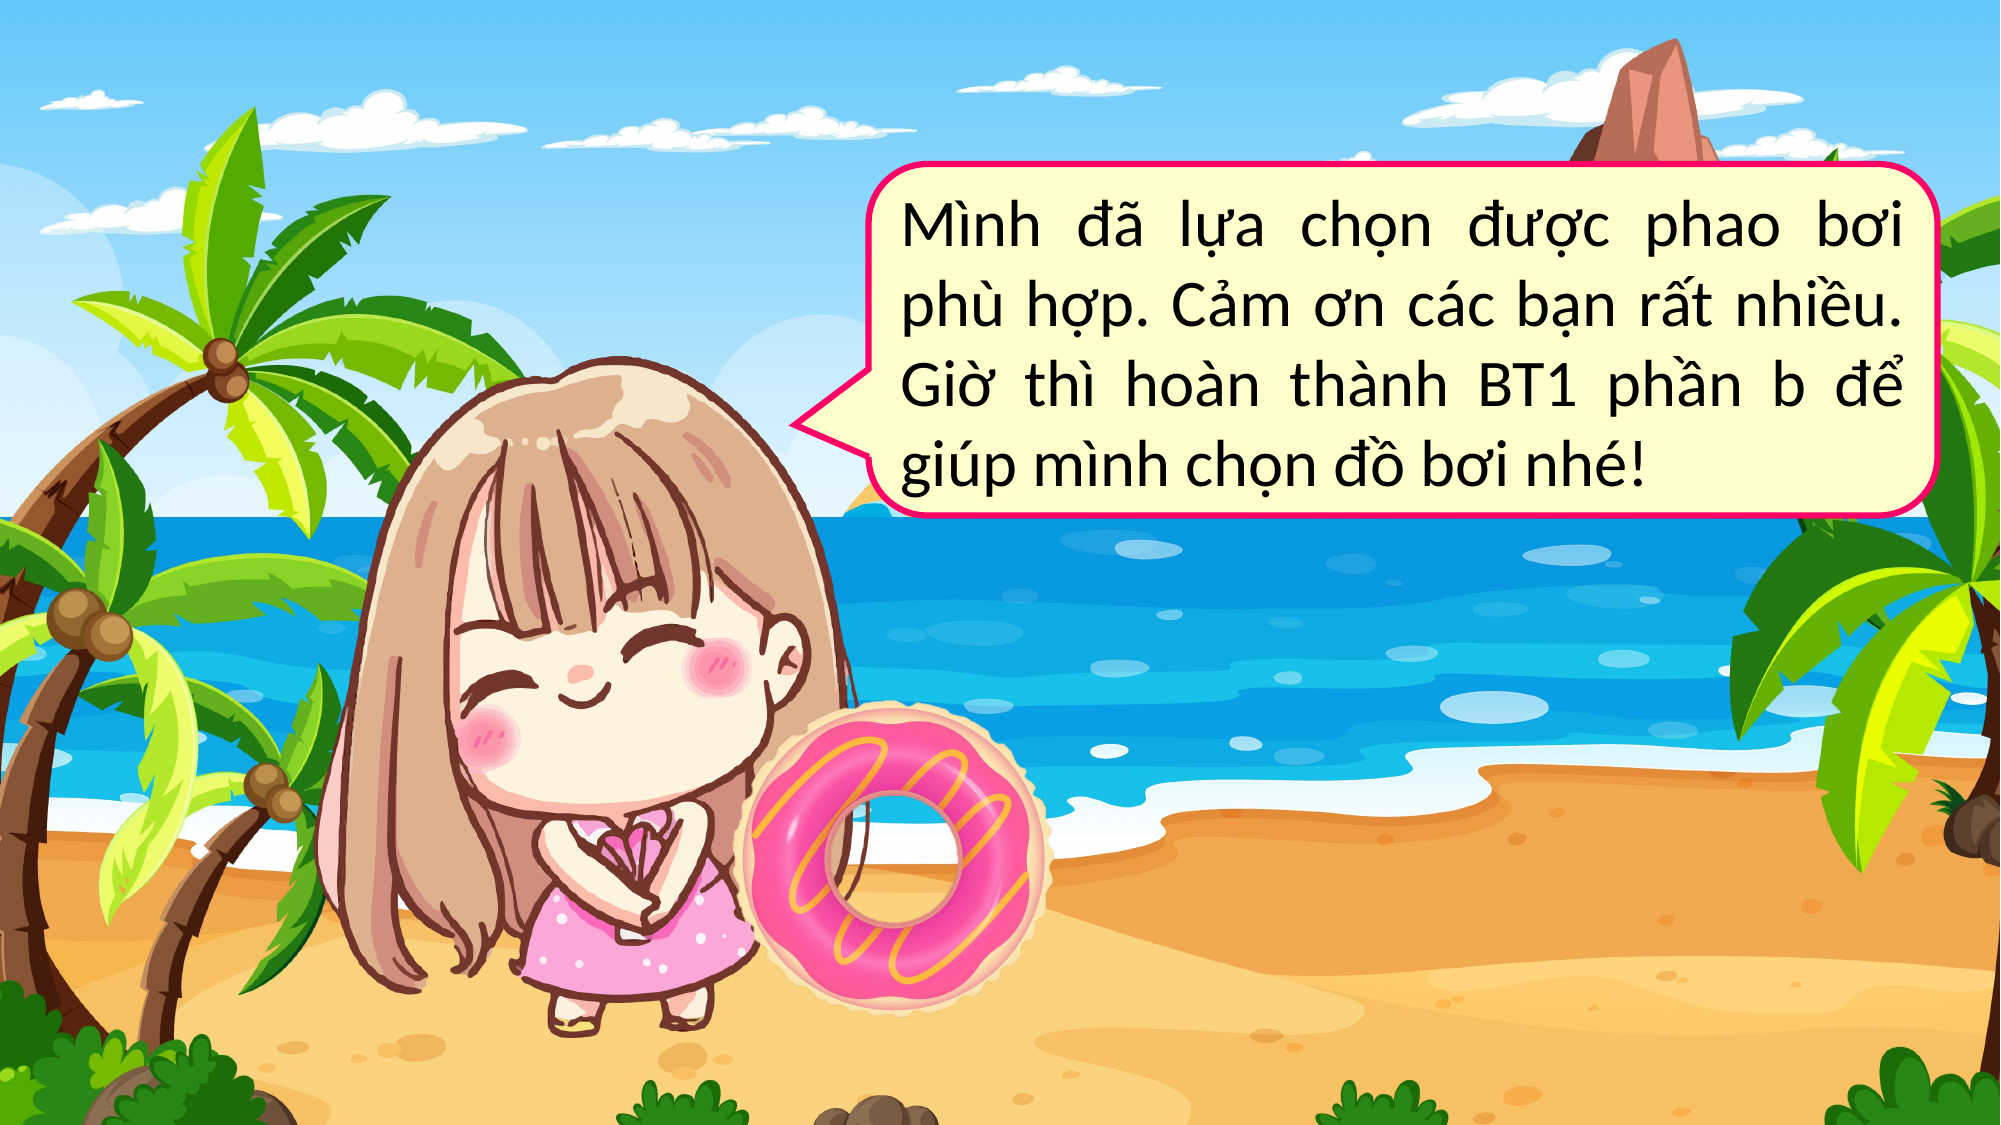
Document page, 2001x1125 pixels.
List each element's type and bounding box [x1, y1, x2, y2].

text_box [868, 164, 1938, 516]
picture [0, 0, 2000, 1125]
